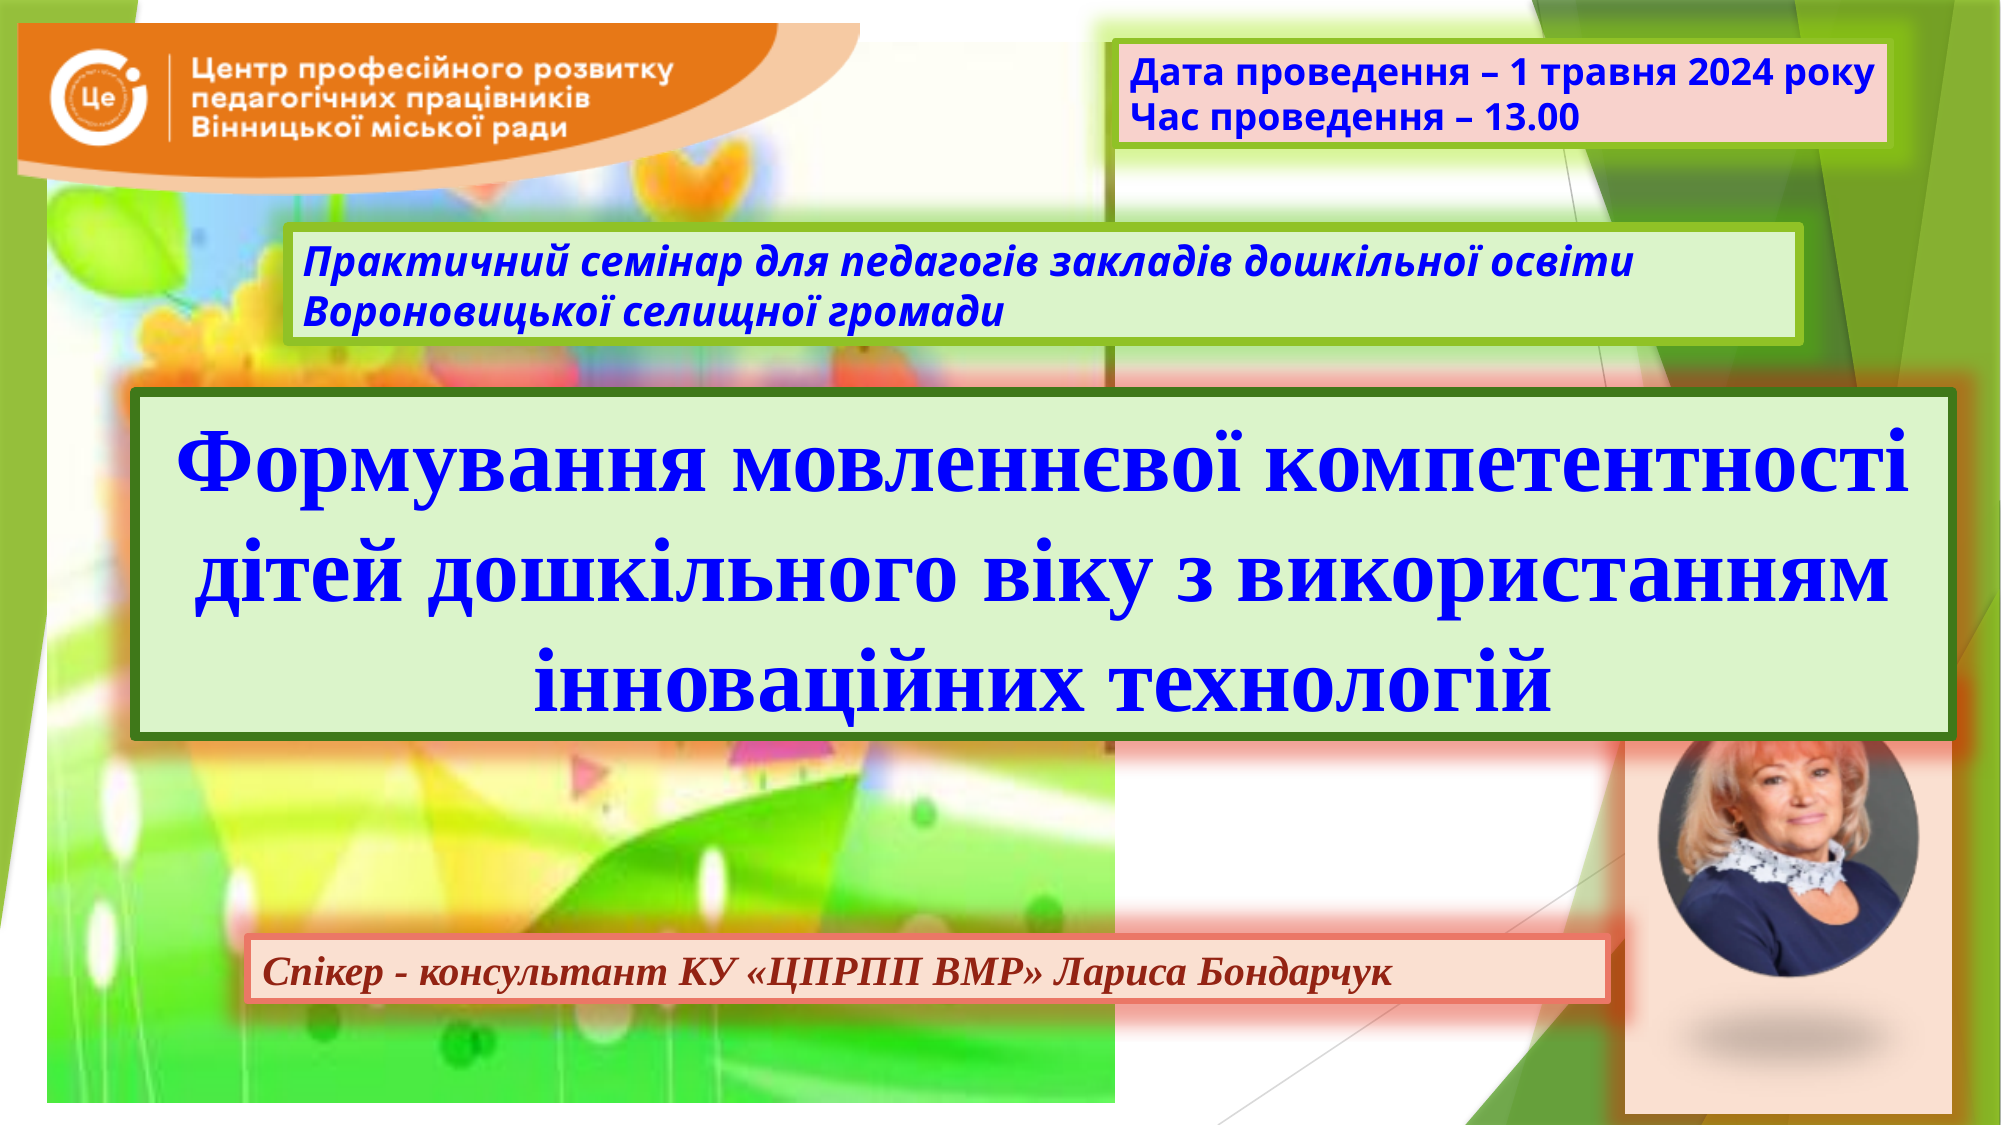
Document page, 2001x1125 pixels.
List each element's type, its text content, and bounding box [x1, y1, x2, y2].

text_box Спікер - консультант КУ «ЦПРПП ВМР» Лариса Бондарчук [1121, 936, 1608, 1002]
text_box Практичний семінар для педагогів закладів дошкільної освіти Вороновицької селищної громади [1121, 227, 1800, 342]
picture [1624, 695, 1953, 1115]
text_box Формування мовленнєвої компетентності дітей дошкільного віку з використанням інноваційних технологій [1121, 392, 1953, 737]
picture [16, 23, 1116, 1103]
text_box Дата проведення – 1 травня 2024 року Час проведення – 13.00 [1115, 40, 1891, 146]
